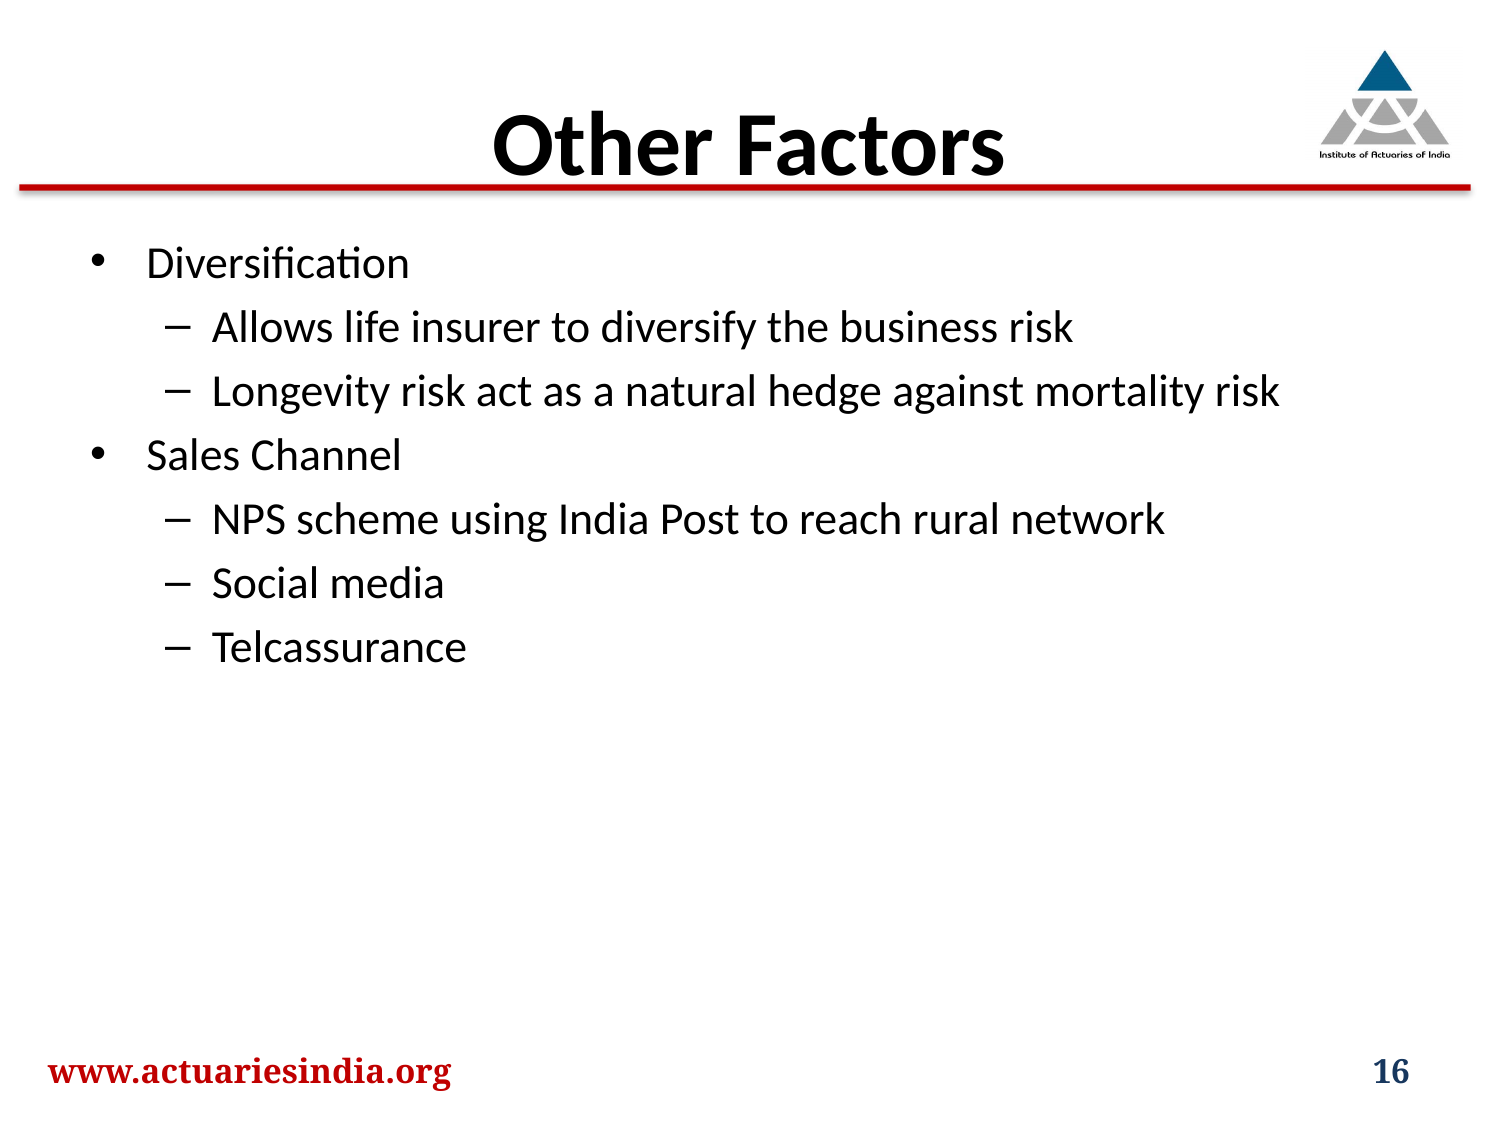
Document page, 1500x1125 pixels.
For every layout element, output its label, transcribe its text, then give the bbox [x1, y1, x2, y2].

title Other Factors [75, 45, 1425, 224]
picture [1425, 45, 1463, 160]
list Diversification Allows life insurer to diversify the business risk Longevity risk act as a natural hedge against mortality risk Sales Channel NPS scheme using India Post to reach rural network Social media Telcassurance [75, 224, 1425, 968]
slide_number 16 [1074, 1042, 1425, 1103]
footer www.actuariesindia.org [12, 1042, 488, 1103]
